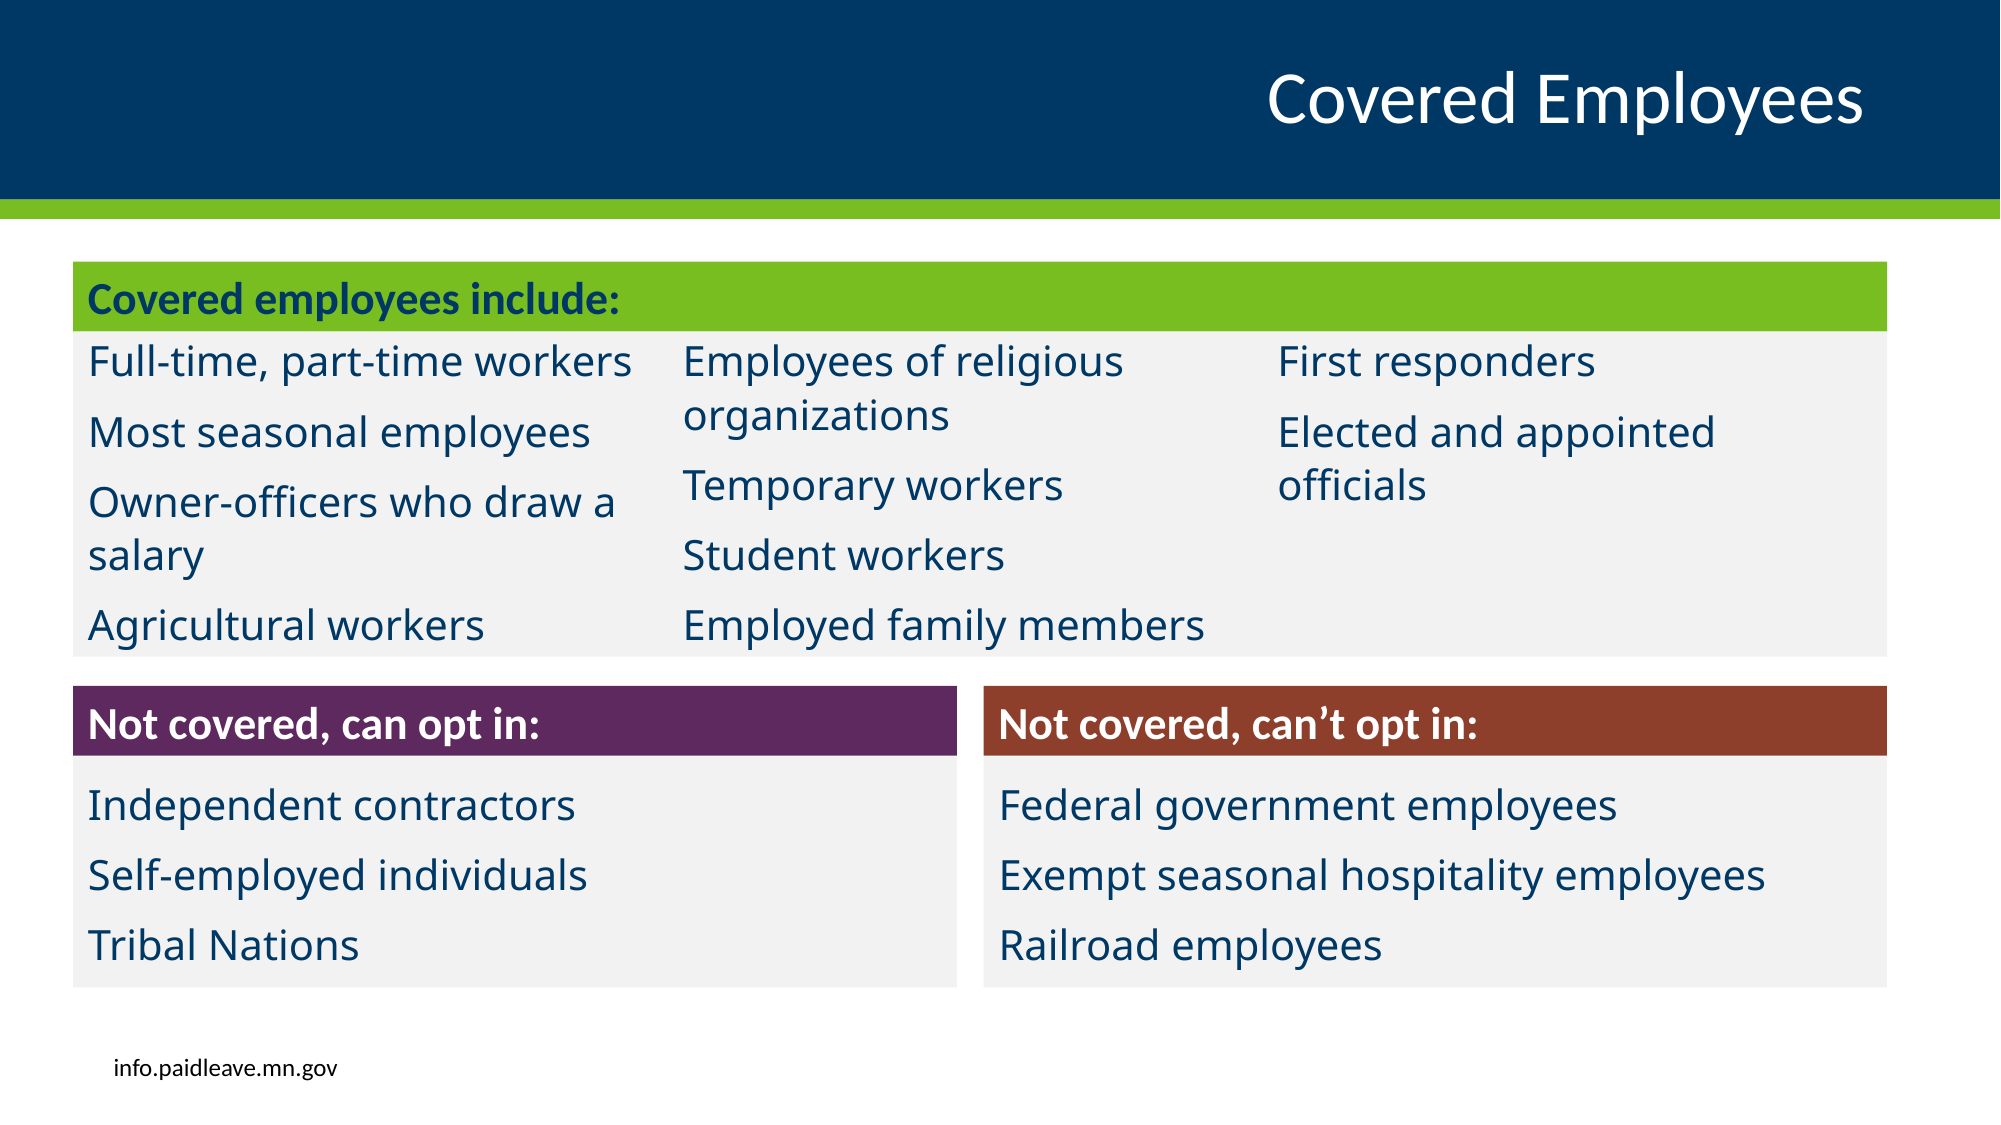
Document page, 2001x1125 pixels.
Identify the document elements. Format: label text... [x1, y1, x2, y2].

text_box [31, 244, 1930, 1014]
text_box info.paidleave.mn.gov [0, 1043, 451, 1089]
title Covered Employees [0, 0, 2000, 200]
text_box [72, 261, 1888, 988]
